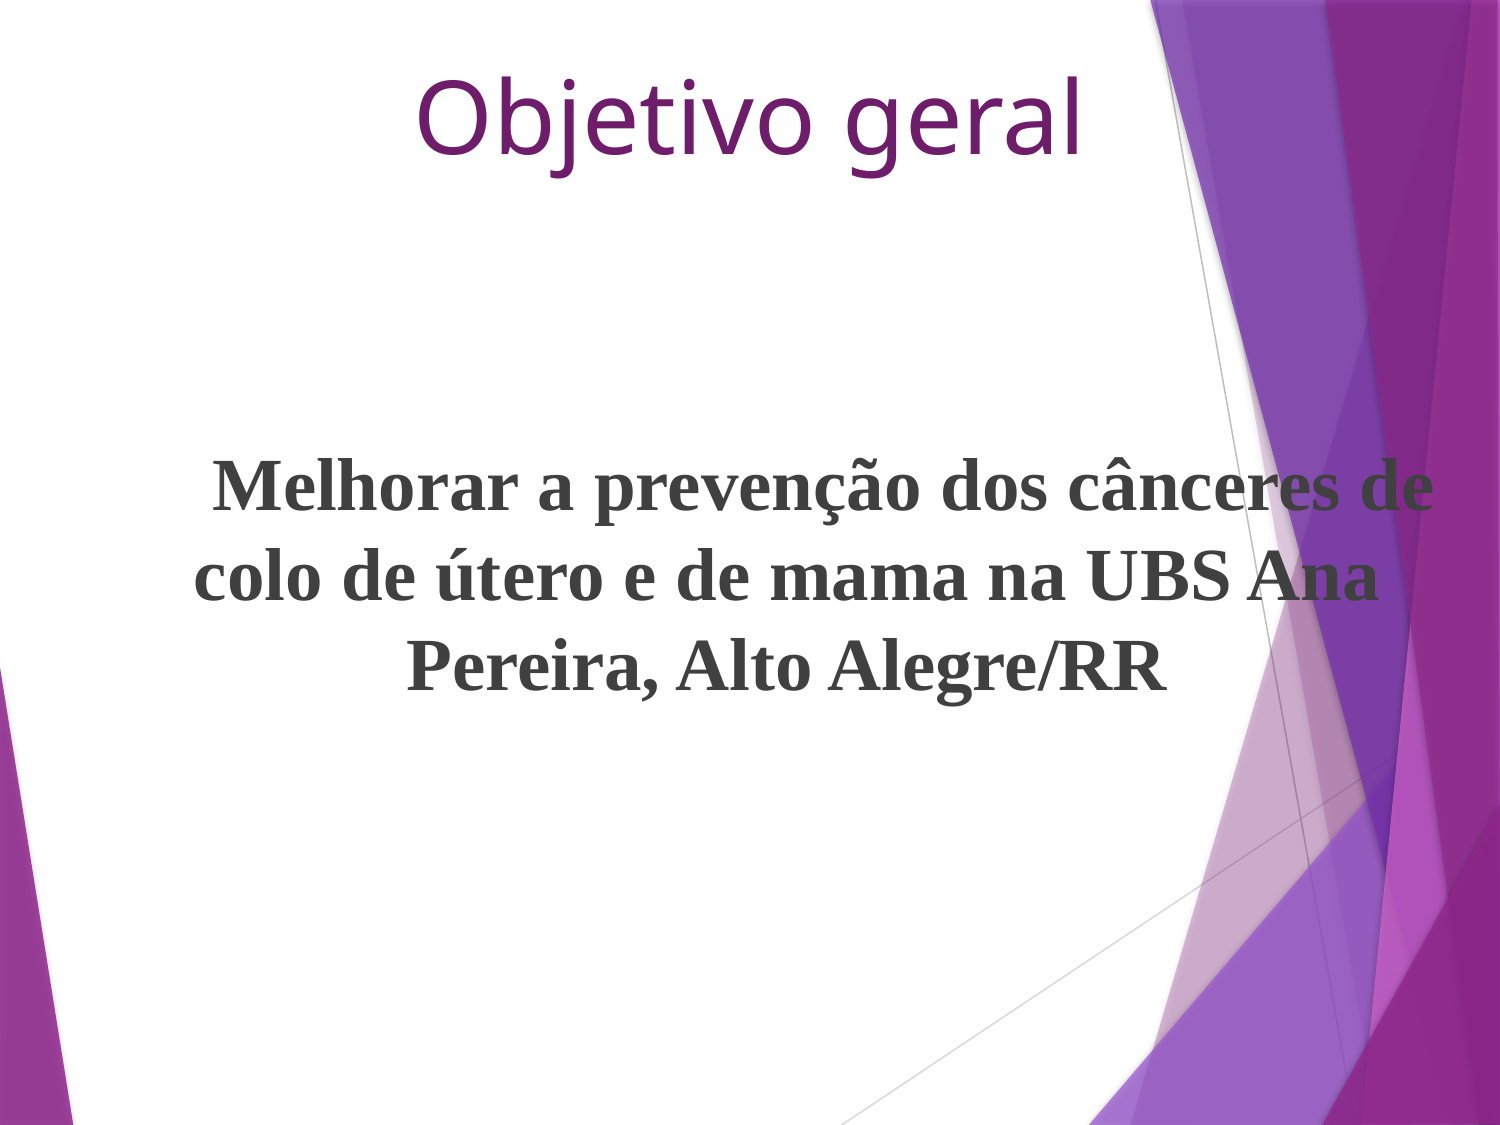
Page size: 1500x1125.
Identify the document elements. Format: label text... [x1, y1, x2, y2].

title Objetivo geral [75, 45, 1425, 350]
list Melhorar a prevenção dos cânceres de colo de útero e de mama na UBS Ana Pereira, Alto Alegre/RR [29, 361, 1489, 882]
